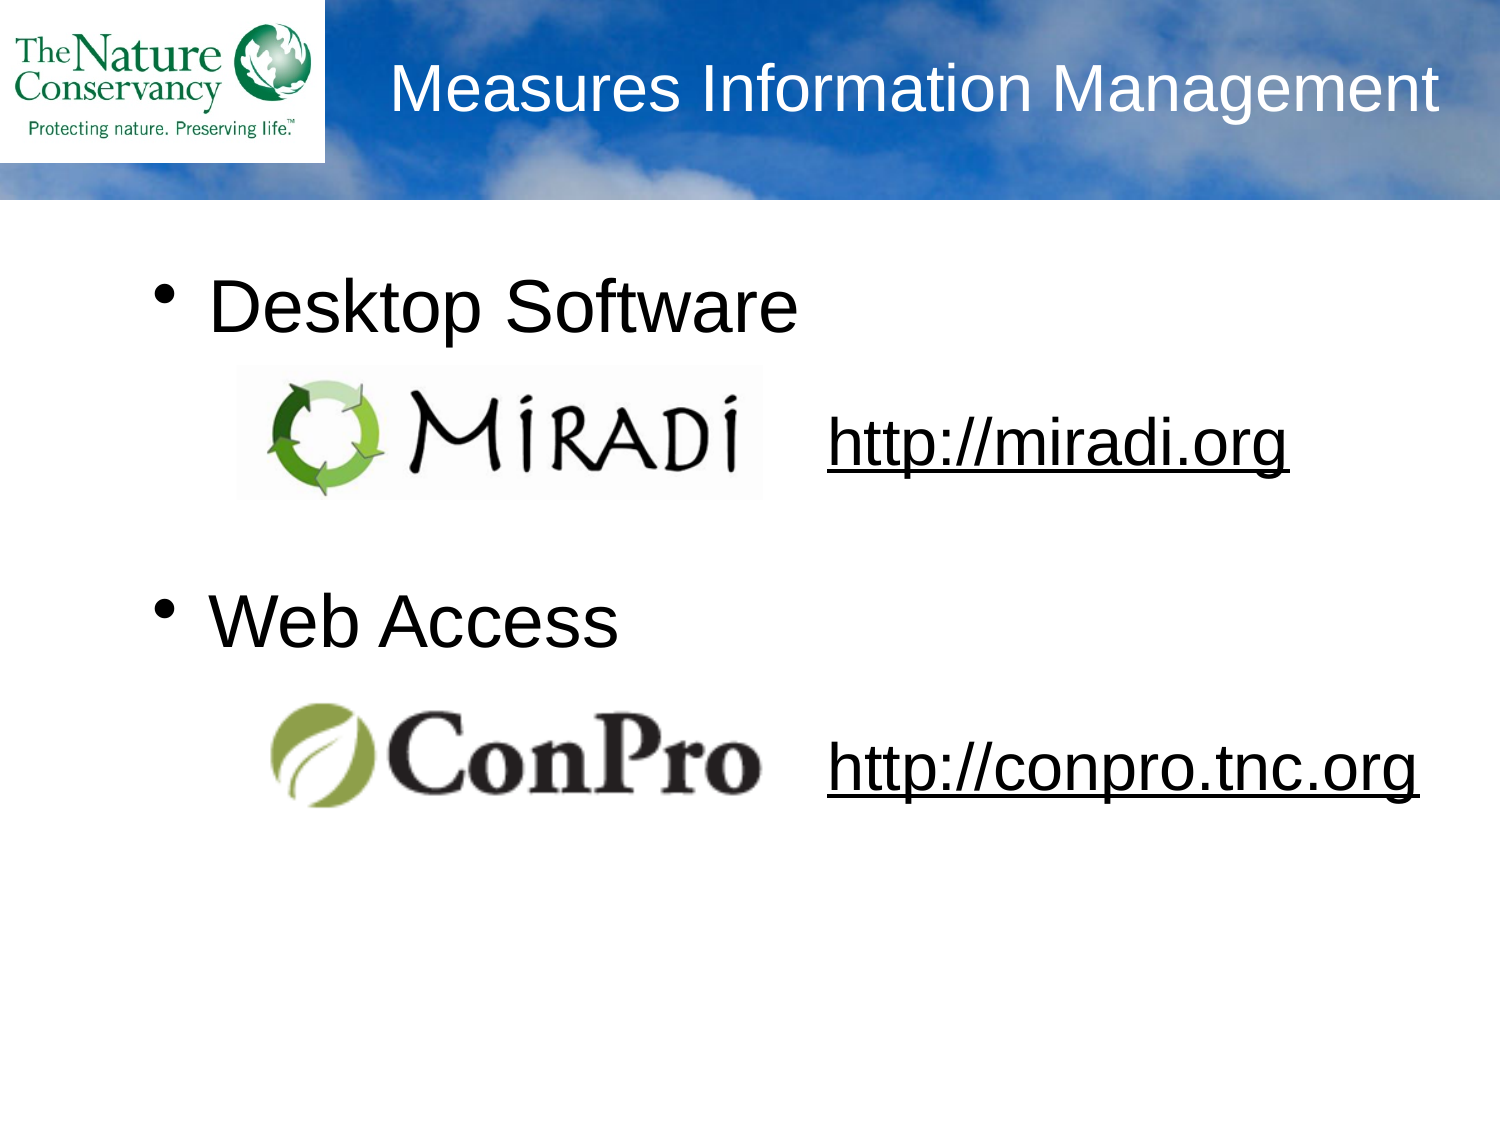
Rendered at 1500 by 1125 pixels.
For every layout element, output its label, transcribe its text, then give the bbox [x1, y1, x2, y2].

picture [0, 0, 1500, 200]
text_box http://miradi.org [812, 391, 1338, 487]
text_box http://conpro.tnc.org [812, 716, 1450, 812]
text_box Measures Information Management [375, 37, 1463, 133]
text_box Desktop Software Web Access [137, 249, 1375, 1013]
picture [237, 687, 776, 824]
picture [212, 349, 763, 501]
